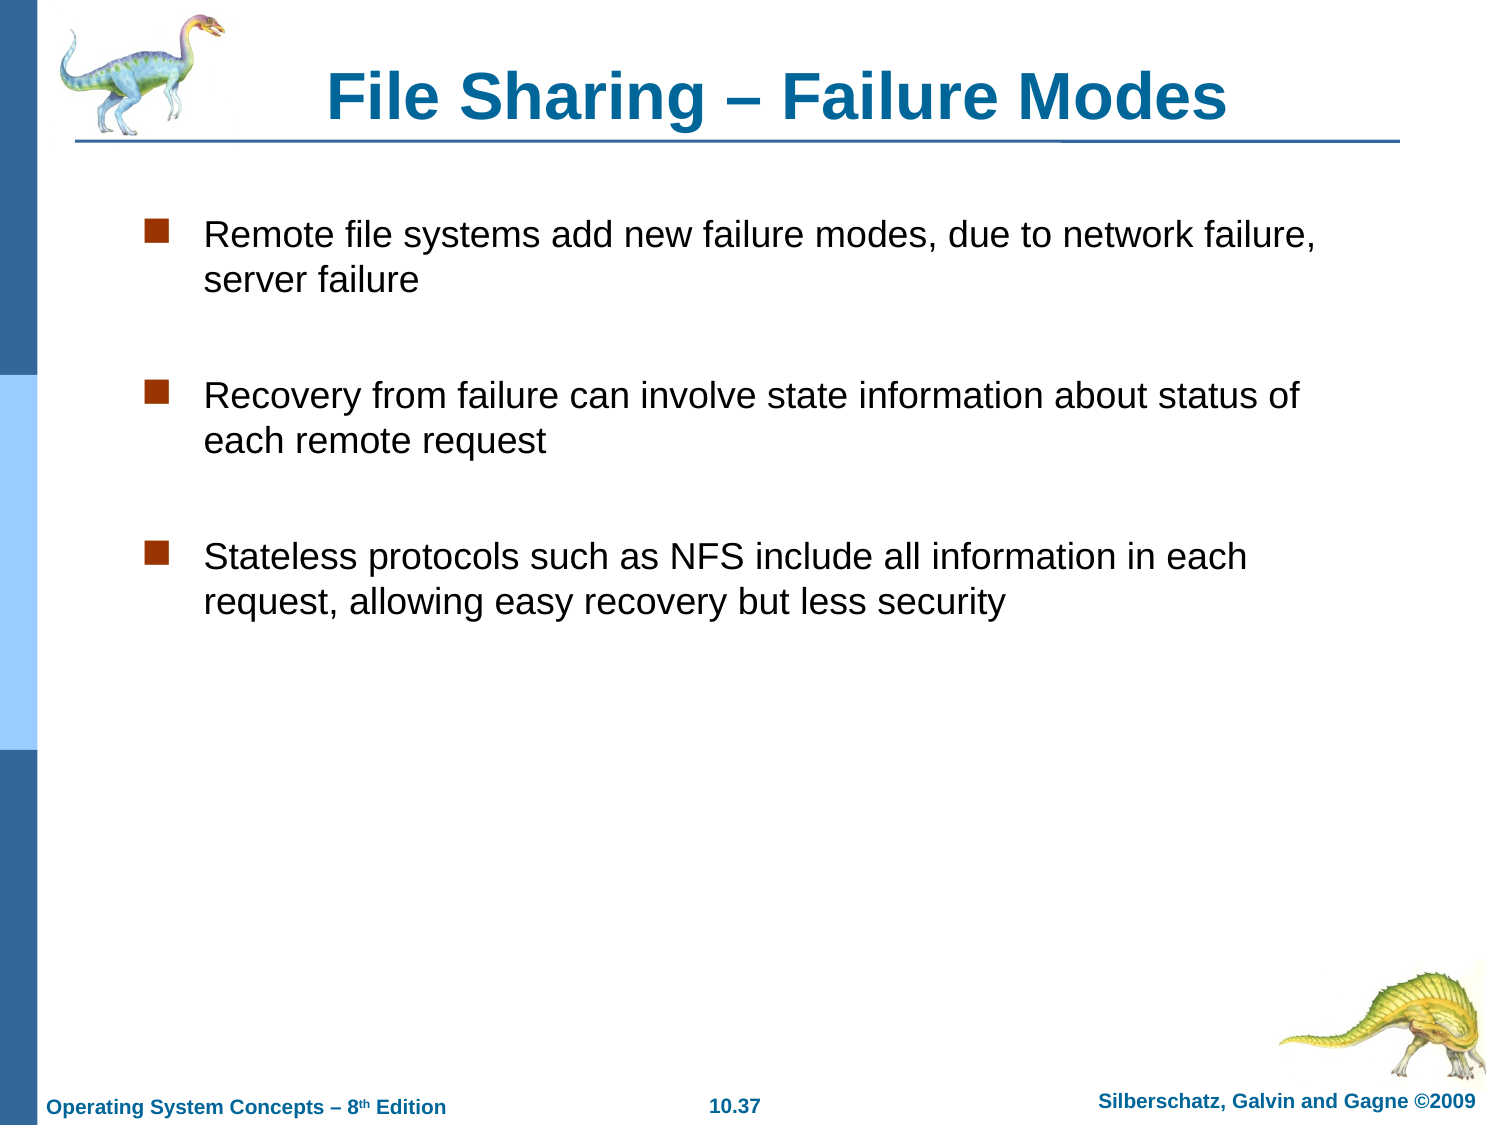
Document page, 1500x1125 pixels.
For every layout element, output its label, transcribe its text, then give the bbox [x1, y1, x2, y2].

picture [46, 0, 243, 149]
picture [1275, 959, 1486, 1090]
list Remote file systems add new failure modes, due to network failure, server failure Recovery from failure can involve state information about status of each remote request Stateless protocols such as NFS include all information in each request, allowing easy recovery but less security [132, 202, 1396, 930]
title File Sharing – Failure Modes [130, 45, 1426, 141]
